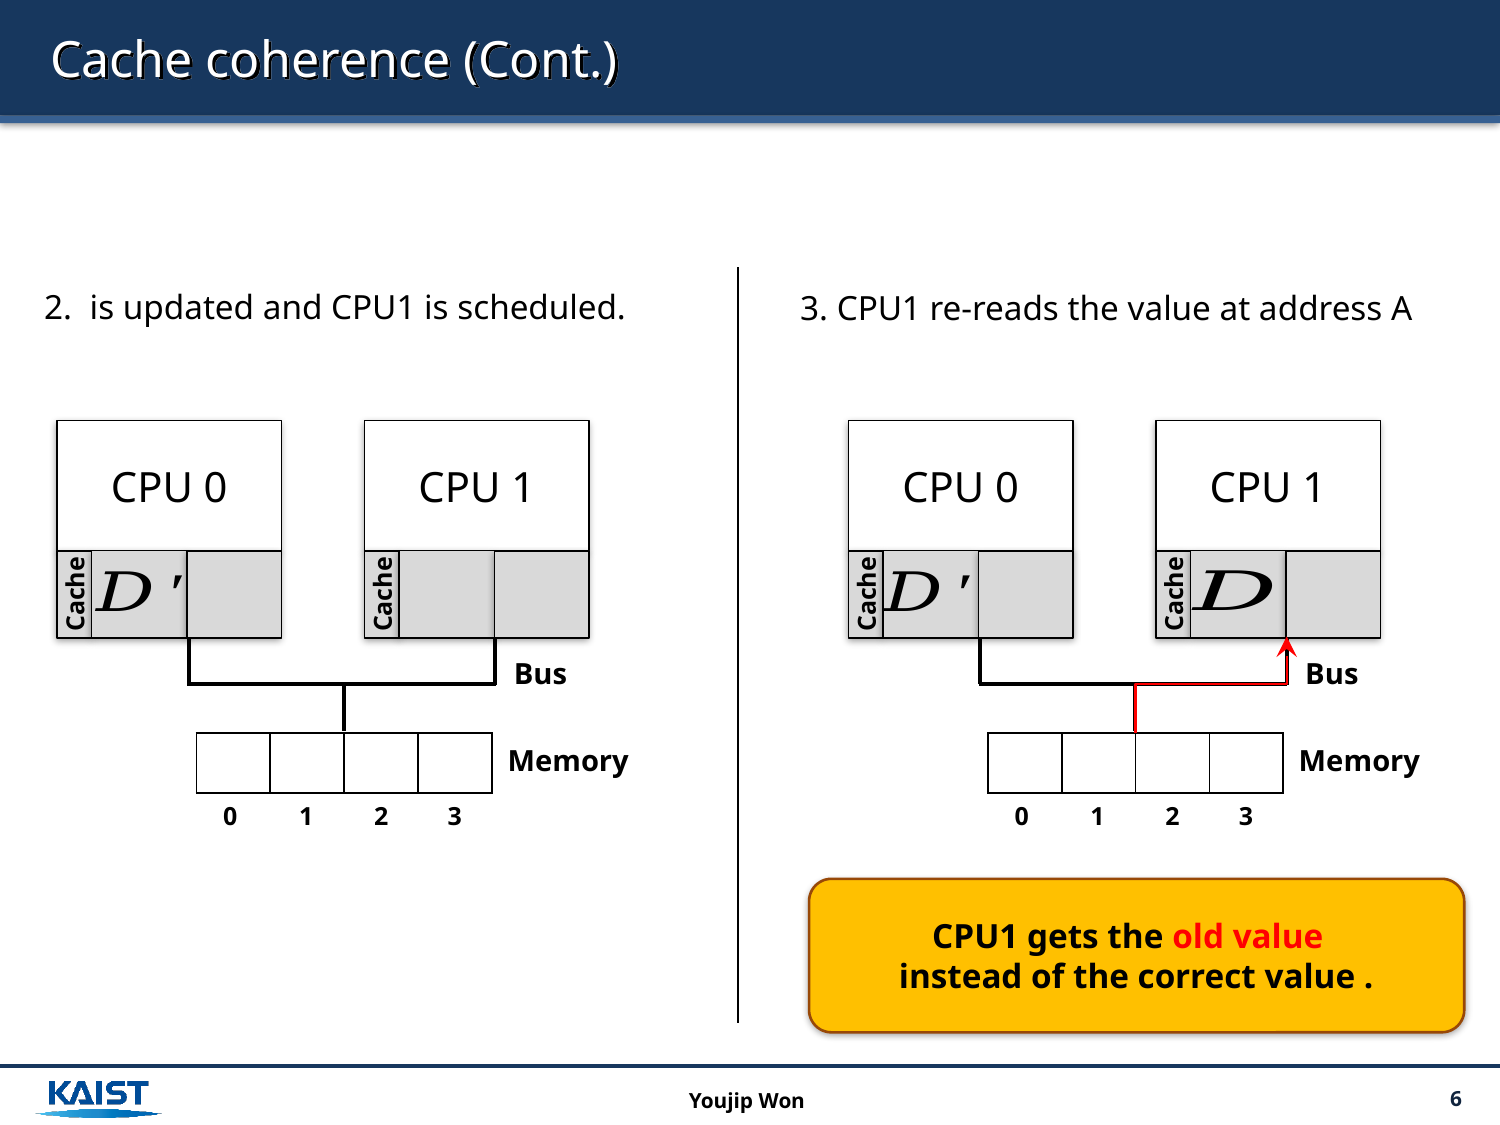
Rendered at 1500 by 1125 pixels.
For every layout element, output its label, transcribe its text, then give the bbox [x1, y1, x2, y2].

text_box 0 [997, 792, 1046, 838]
title Cache coherence (Cont.) [34, 8, 1477, 106]
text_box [56, 420, 282, 639]
table_header [1136, 734, 1209, 792]
text_box Memory [492, 734, 673, 785]
footer Youjip Won [497, 1079, 997, 1117]
text_box 3. CPU1 re-reads the value at address A [785, 280, 1471, 335]
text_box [848, 420, 1074, 639]
text_box 3 [1222, 793, 1270, 838]
text_box Bus [498, 648, 680, 698]
picture [35, 1081, 162, 1118]
text_box Bus [1290, 648, 1471, 698]
text_box 2 [357, 793, 405, 838]
table_header [1210, 734, 1282, 792]
text_box 3 [430, 793, 479, 838]
slide_number 6 [1306, 1081, 1483, 1118]
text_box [1162, 608, 1260, 761]
text_box 1 [282, 793, 330, 838]
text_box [364, 420, 590, 639]
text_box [1155, 420, 1381, 639]
table_header [197, 734, 269, 792]
text_box 0 [206, 792, 254, 838]
text_box 1 [1073, 793, 1122, 838]
text_box Memory [1284, 734, 1465, 785]
table_header [989, 734, 1061, 792]
table_header [345, 734, 417, 792]
text_box 2 [1148, 793, 1197, 838]
table_header [271, 734, 343, 792]
table_header [419, 734, 491, 792]
table_header [1063, 734, 1135, 792]
